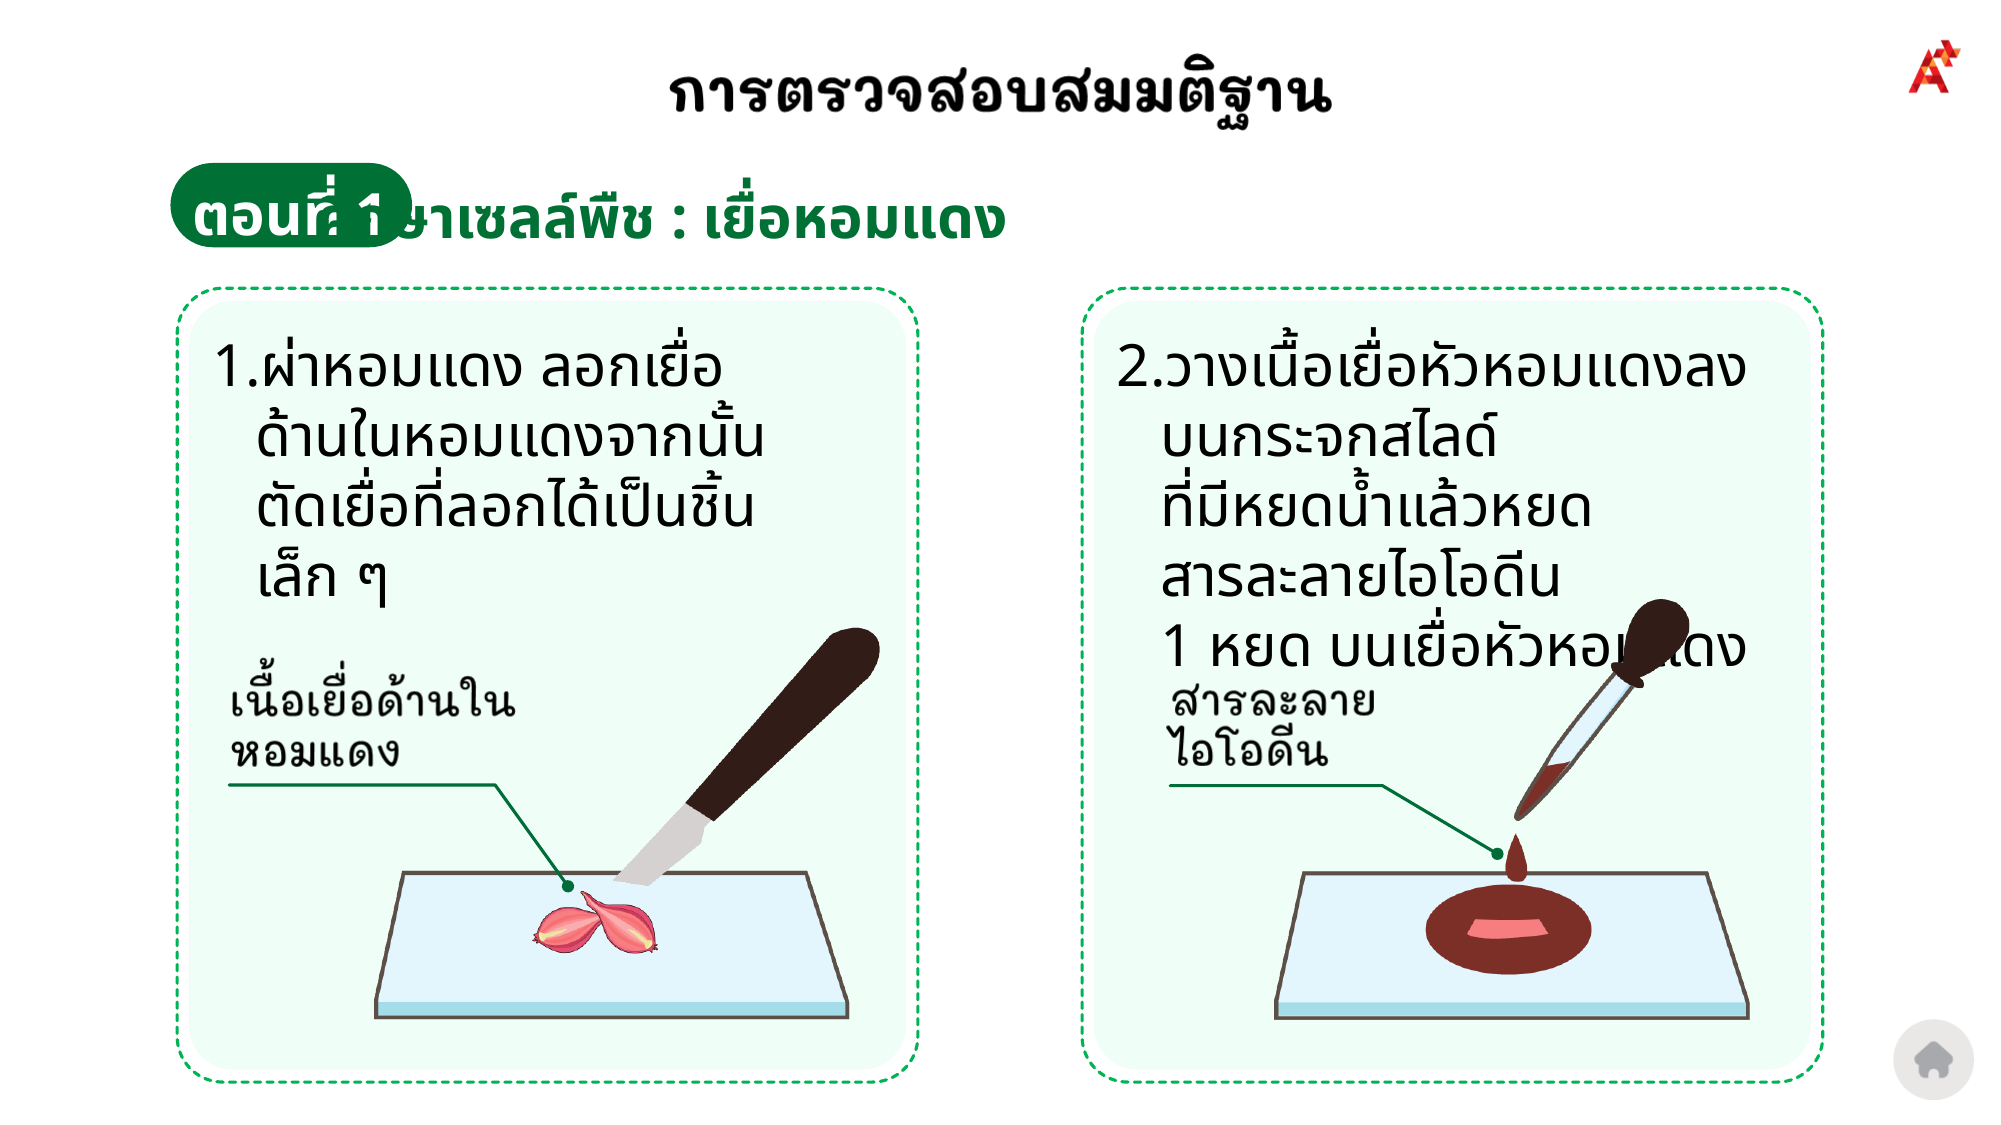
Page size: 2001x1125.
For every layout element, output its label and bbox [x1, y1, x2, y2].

text_box [1082, 288, 1823, 1083]
text_box [177, 288, 918, 1083]
picture [1882, 0, 2000, 124]
text_box [170, 162, 910, 259]
picture [1893, 1019, 1975, 1100]
picture [632, 37, 1368, 162]
